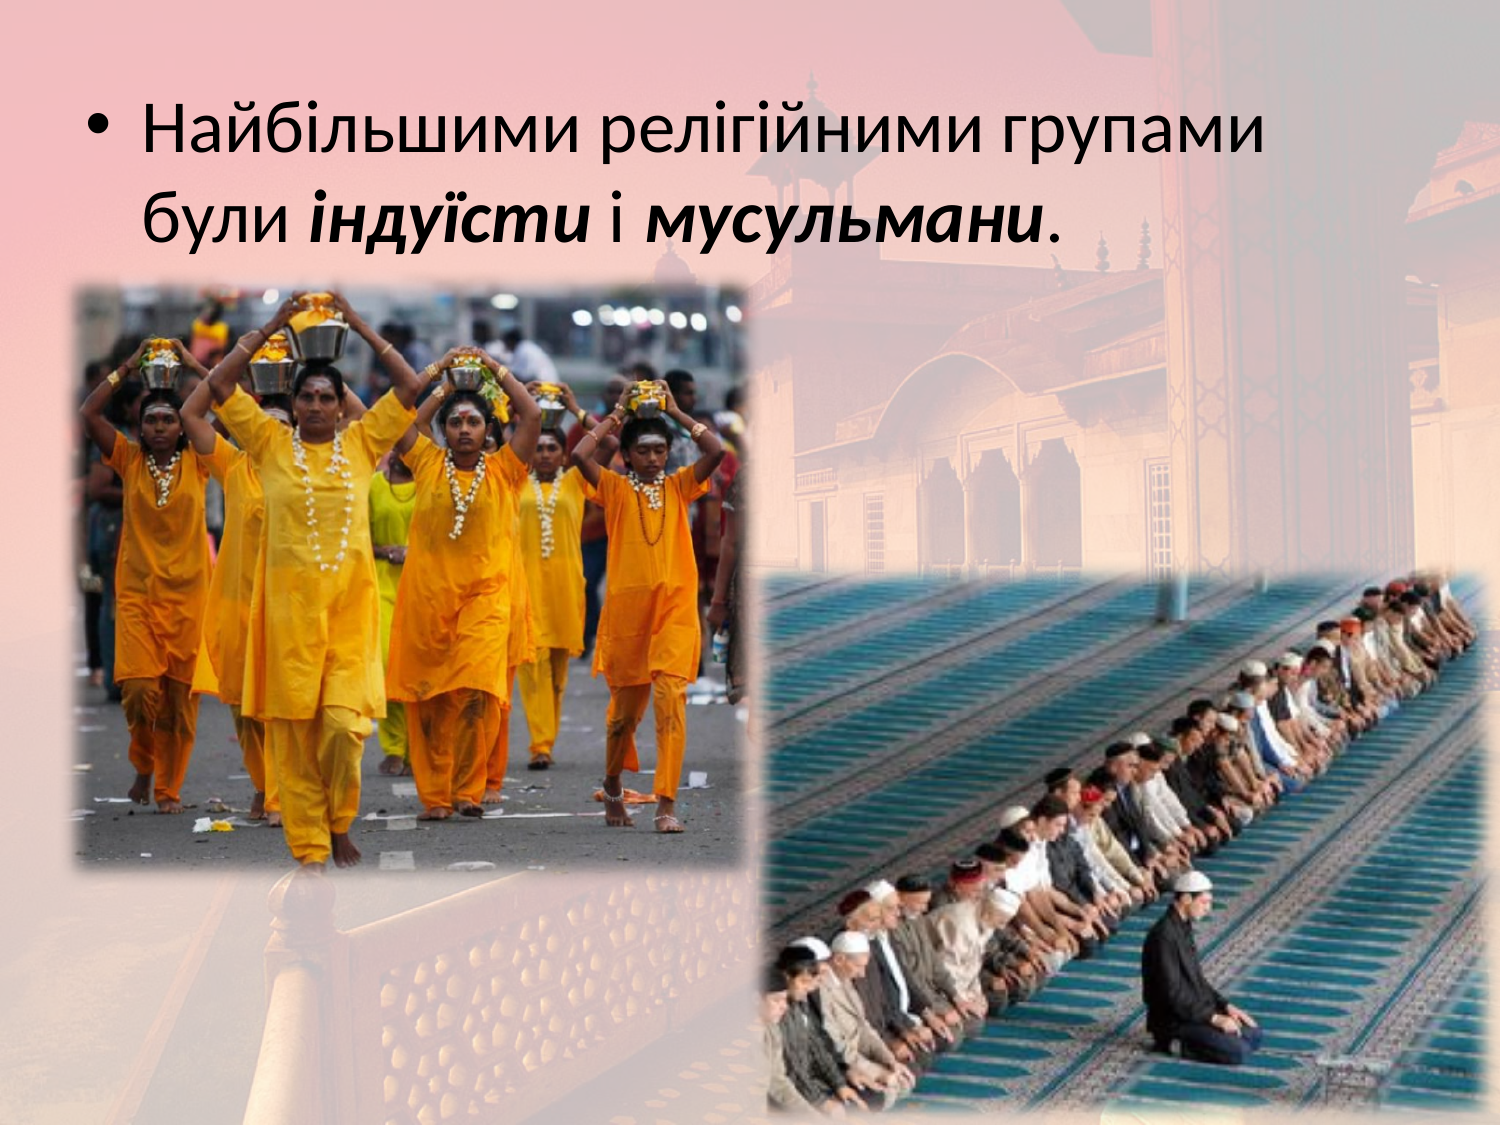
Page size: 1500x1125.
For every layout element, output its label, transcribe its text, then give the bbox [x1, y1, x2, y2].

list Найбільшими релігійними групами були індуїсти і мусульмани. [70, 70, 1421, 305]
picture [58, 269, 1500, 1125]
